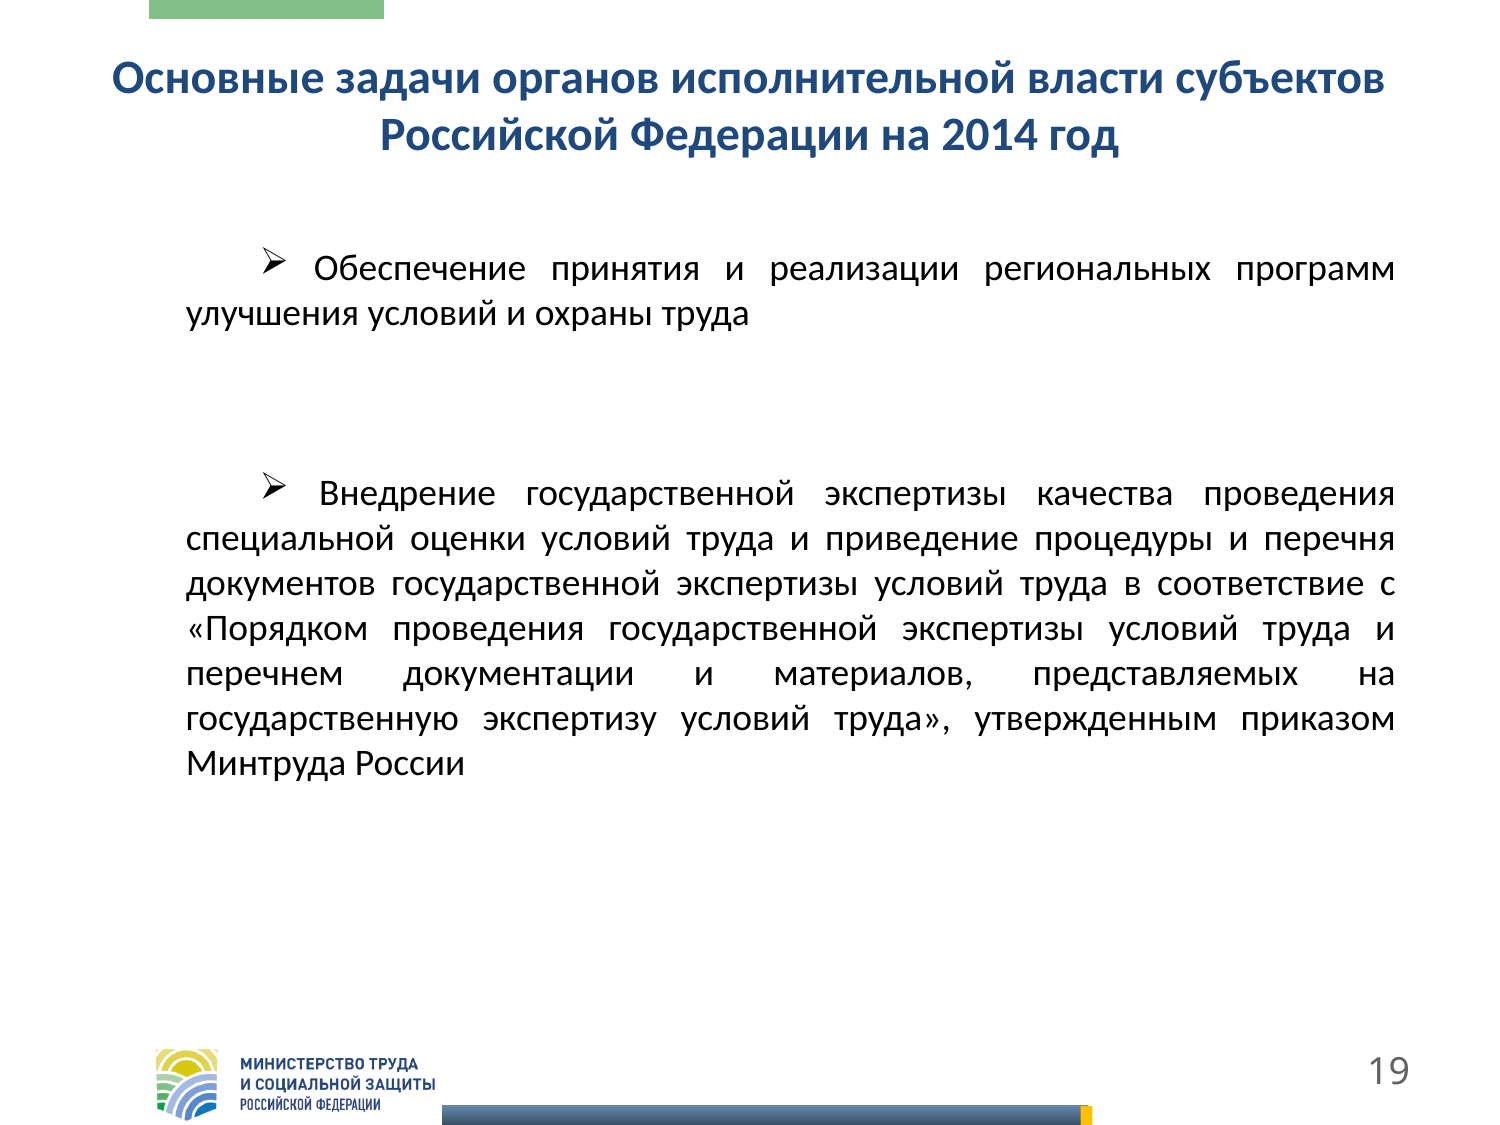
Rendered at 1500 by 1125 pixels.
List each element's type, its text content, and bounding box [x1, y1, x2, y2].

slide_number 19 [1074, 1042, 1425, 1103]
picture [147, 1043, 444, 1125]
text_box Обеспечение принятия и реализации региональных программ улучшения условий и охраны труда Внедрение государственной экспертизы качества проведения специальной оценки условий труда и приведение процедуры и перечня документов государственной экспертизы условий труда в соответствие с «Порядком проведения государственной экспертизы условий труда и перечнем документации и материалов, представляемых на государственную экспертизу условий труда», утвержденным приказом Минтруда России [135, 235, 1412, 791]
title Основные задачи органов исполнительной власти субъектов Российской Федерации на 2014 год [40, 44, 1460, 162]
text_box [1079, 1104, 1094, 1125]
text_box [448, 1105, 1079, 1125]
picture [149, 0, 385, 19]
